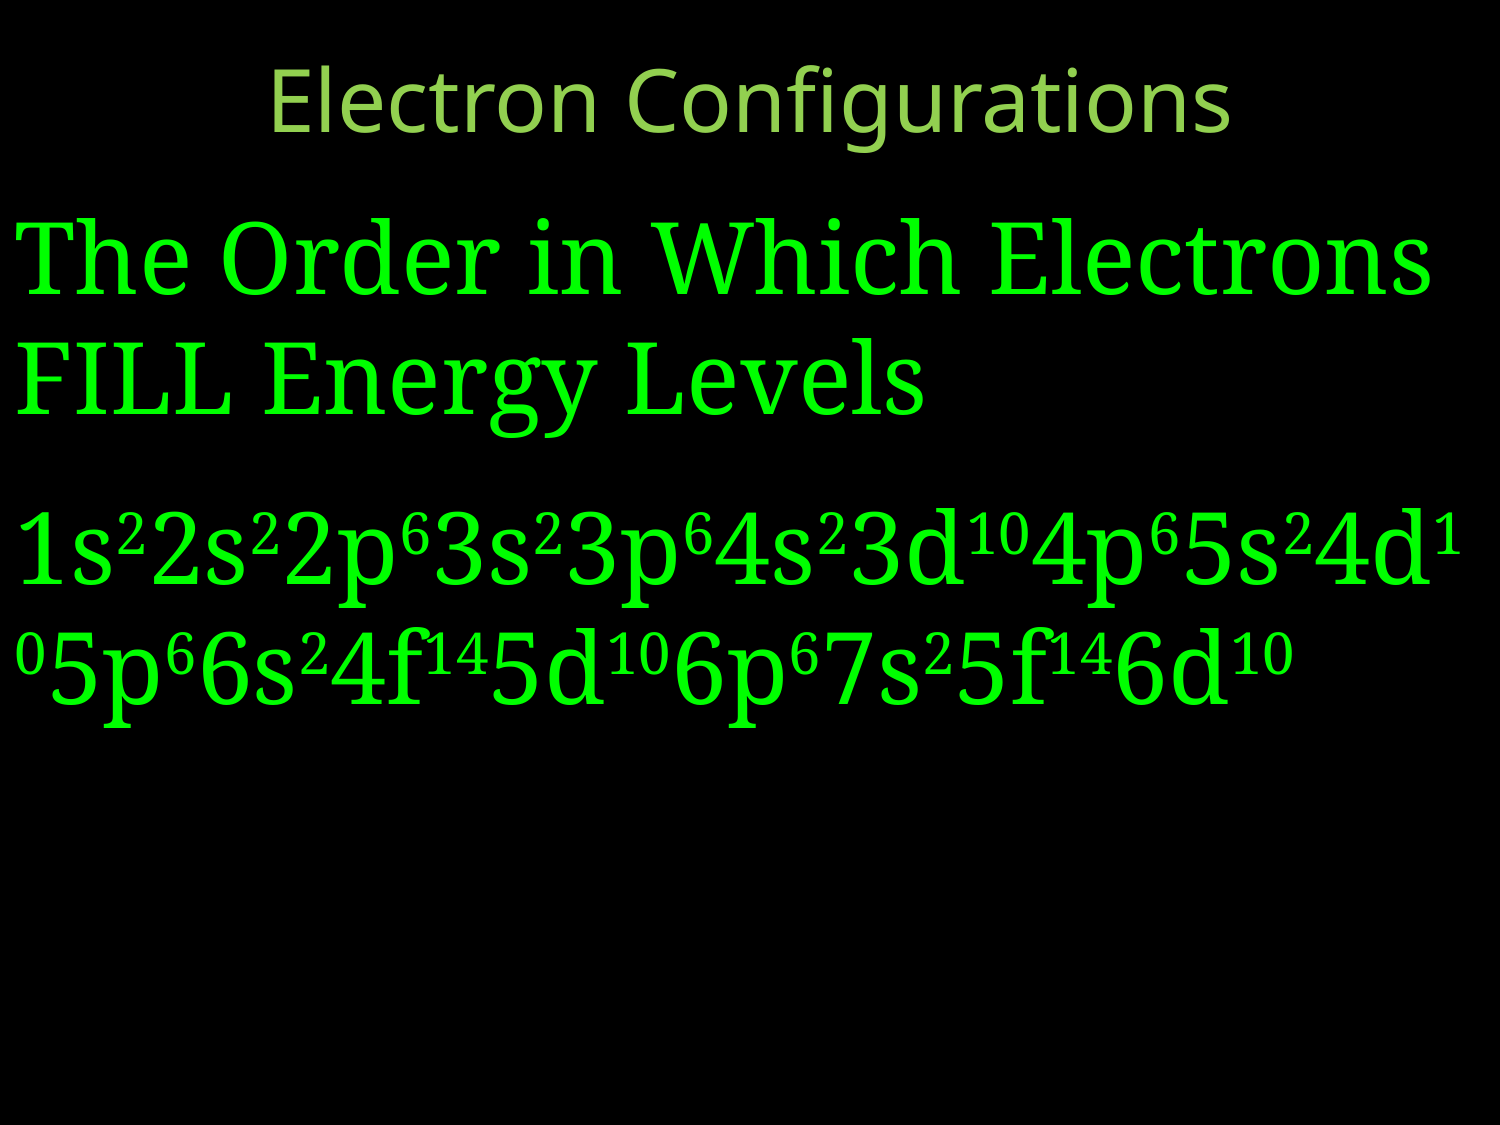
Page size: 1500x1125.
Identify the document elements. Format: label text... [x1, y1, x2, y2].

text_box Electron Configurations [0, 37, 1500, 158]
text_box The Order in Which Electrons FILL Energy Levels 1s22s22p63s23p64s23d104p65s24d105p66s24f145d106p67s25f146d10 [0, 187, 1500, 732]
